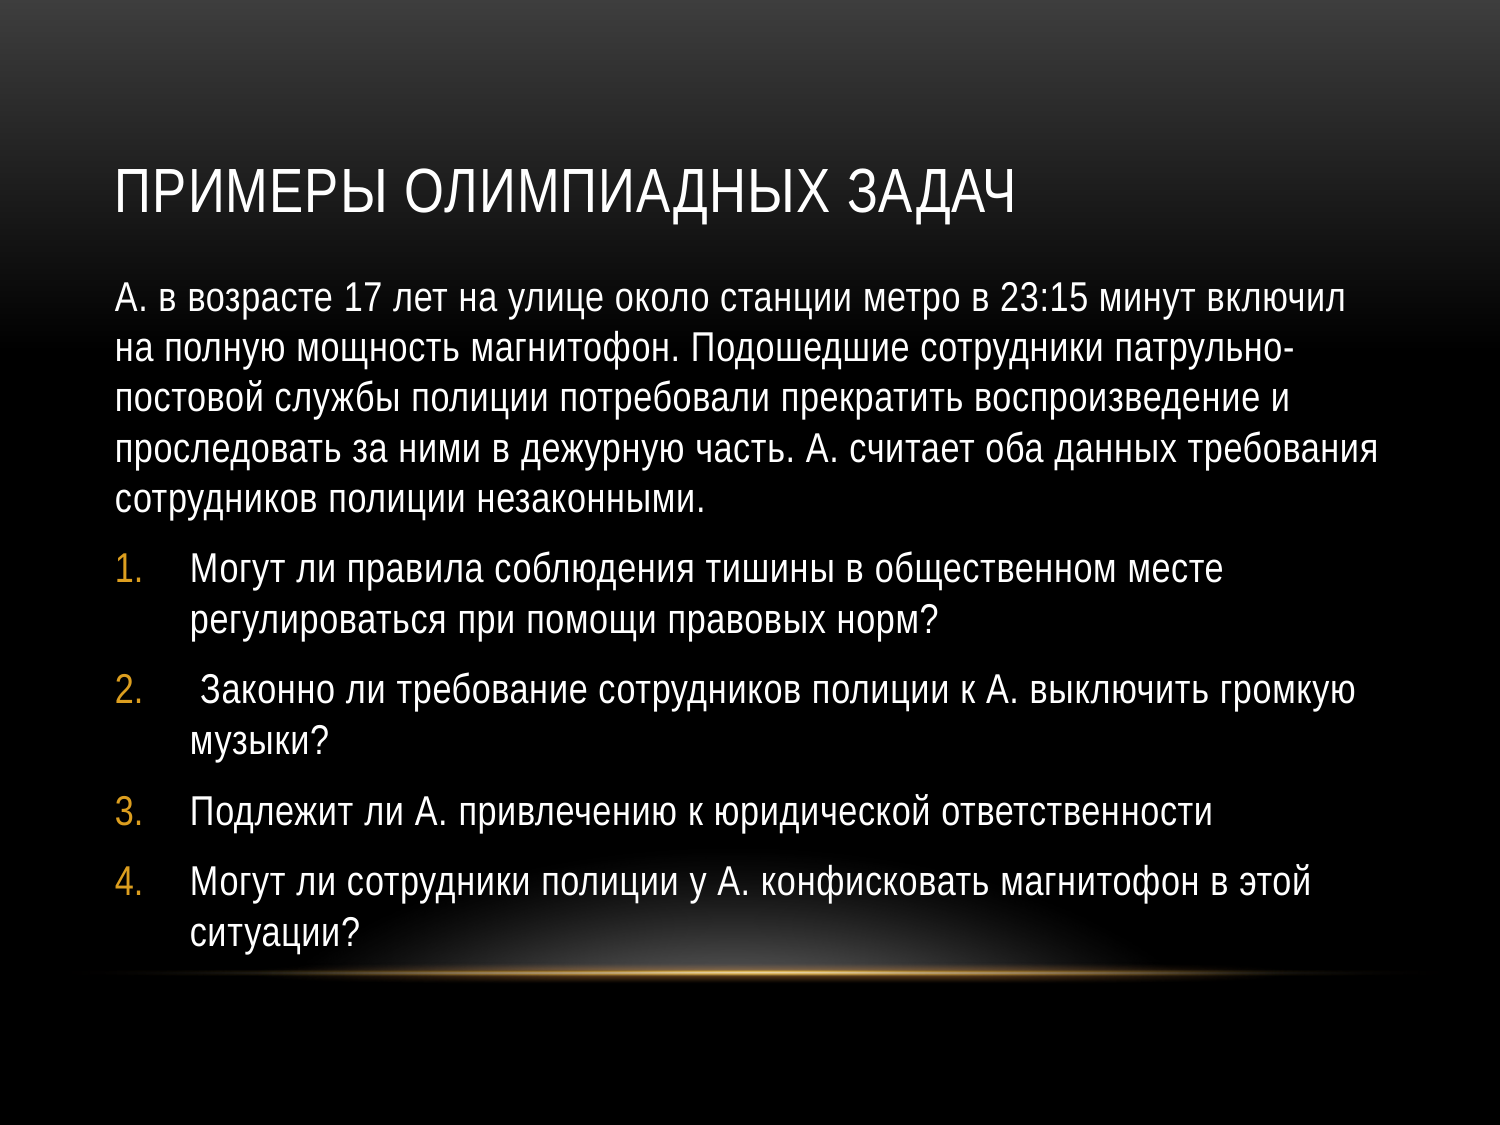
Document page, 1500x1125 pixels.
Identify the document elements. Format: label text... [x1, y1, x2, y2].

picture [0, 0, 1500, 1125]
title Примеры олимпиадных задач [99, 45, 1400, 233]
list А. в возрасте 17 лет на улице около станции метро в 23:15 минут включил на полную мощность магнитофон. Подошедшие сотрудники патрульно- постовой службы полиции потребовали прекратить воспроизведение и проследовать за ними в дежурную часть. А. считает оба данных требования сотрудников полиции незаконными. Могут ли правила соблюдения тишины в общественном месте регулироваться при помощи правовых норм? Законно ли требование сотрудников полиции к А. выключить громкую музыки? Подлежит ли А. привлечению к юридической ответственности Могут ли сотрудники полиции у А. конфисковать магнитофон в этой ситуации? [99, 262, 1400, 1035]
